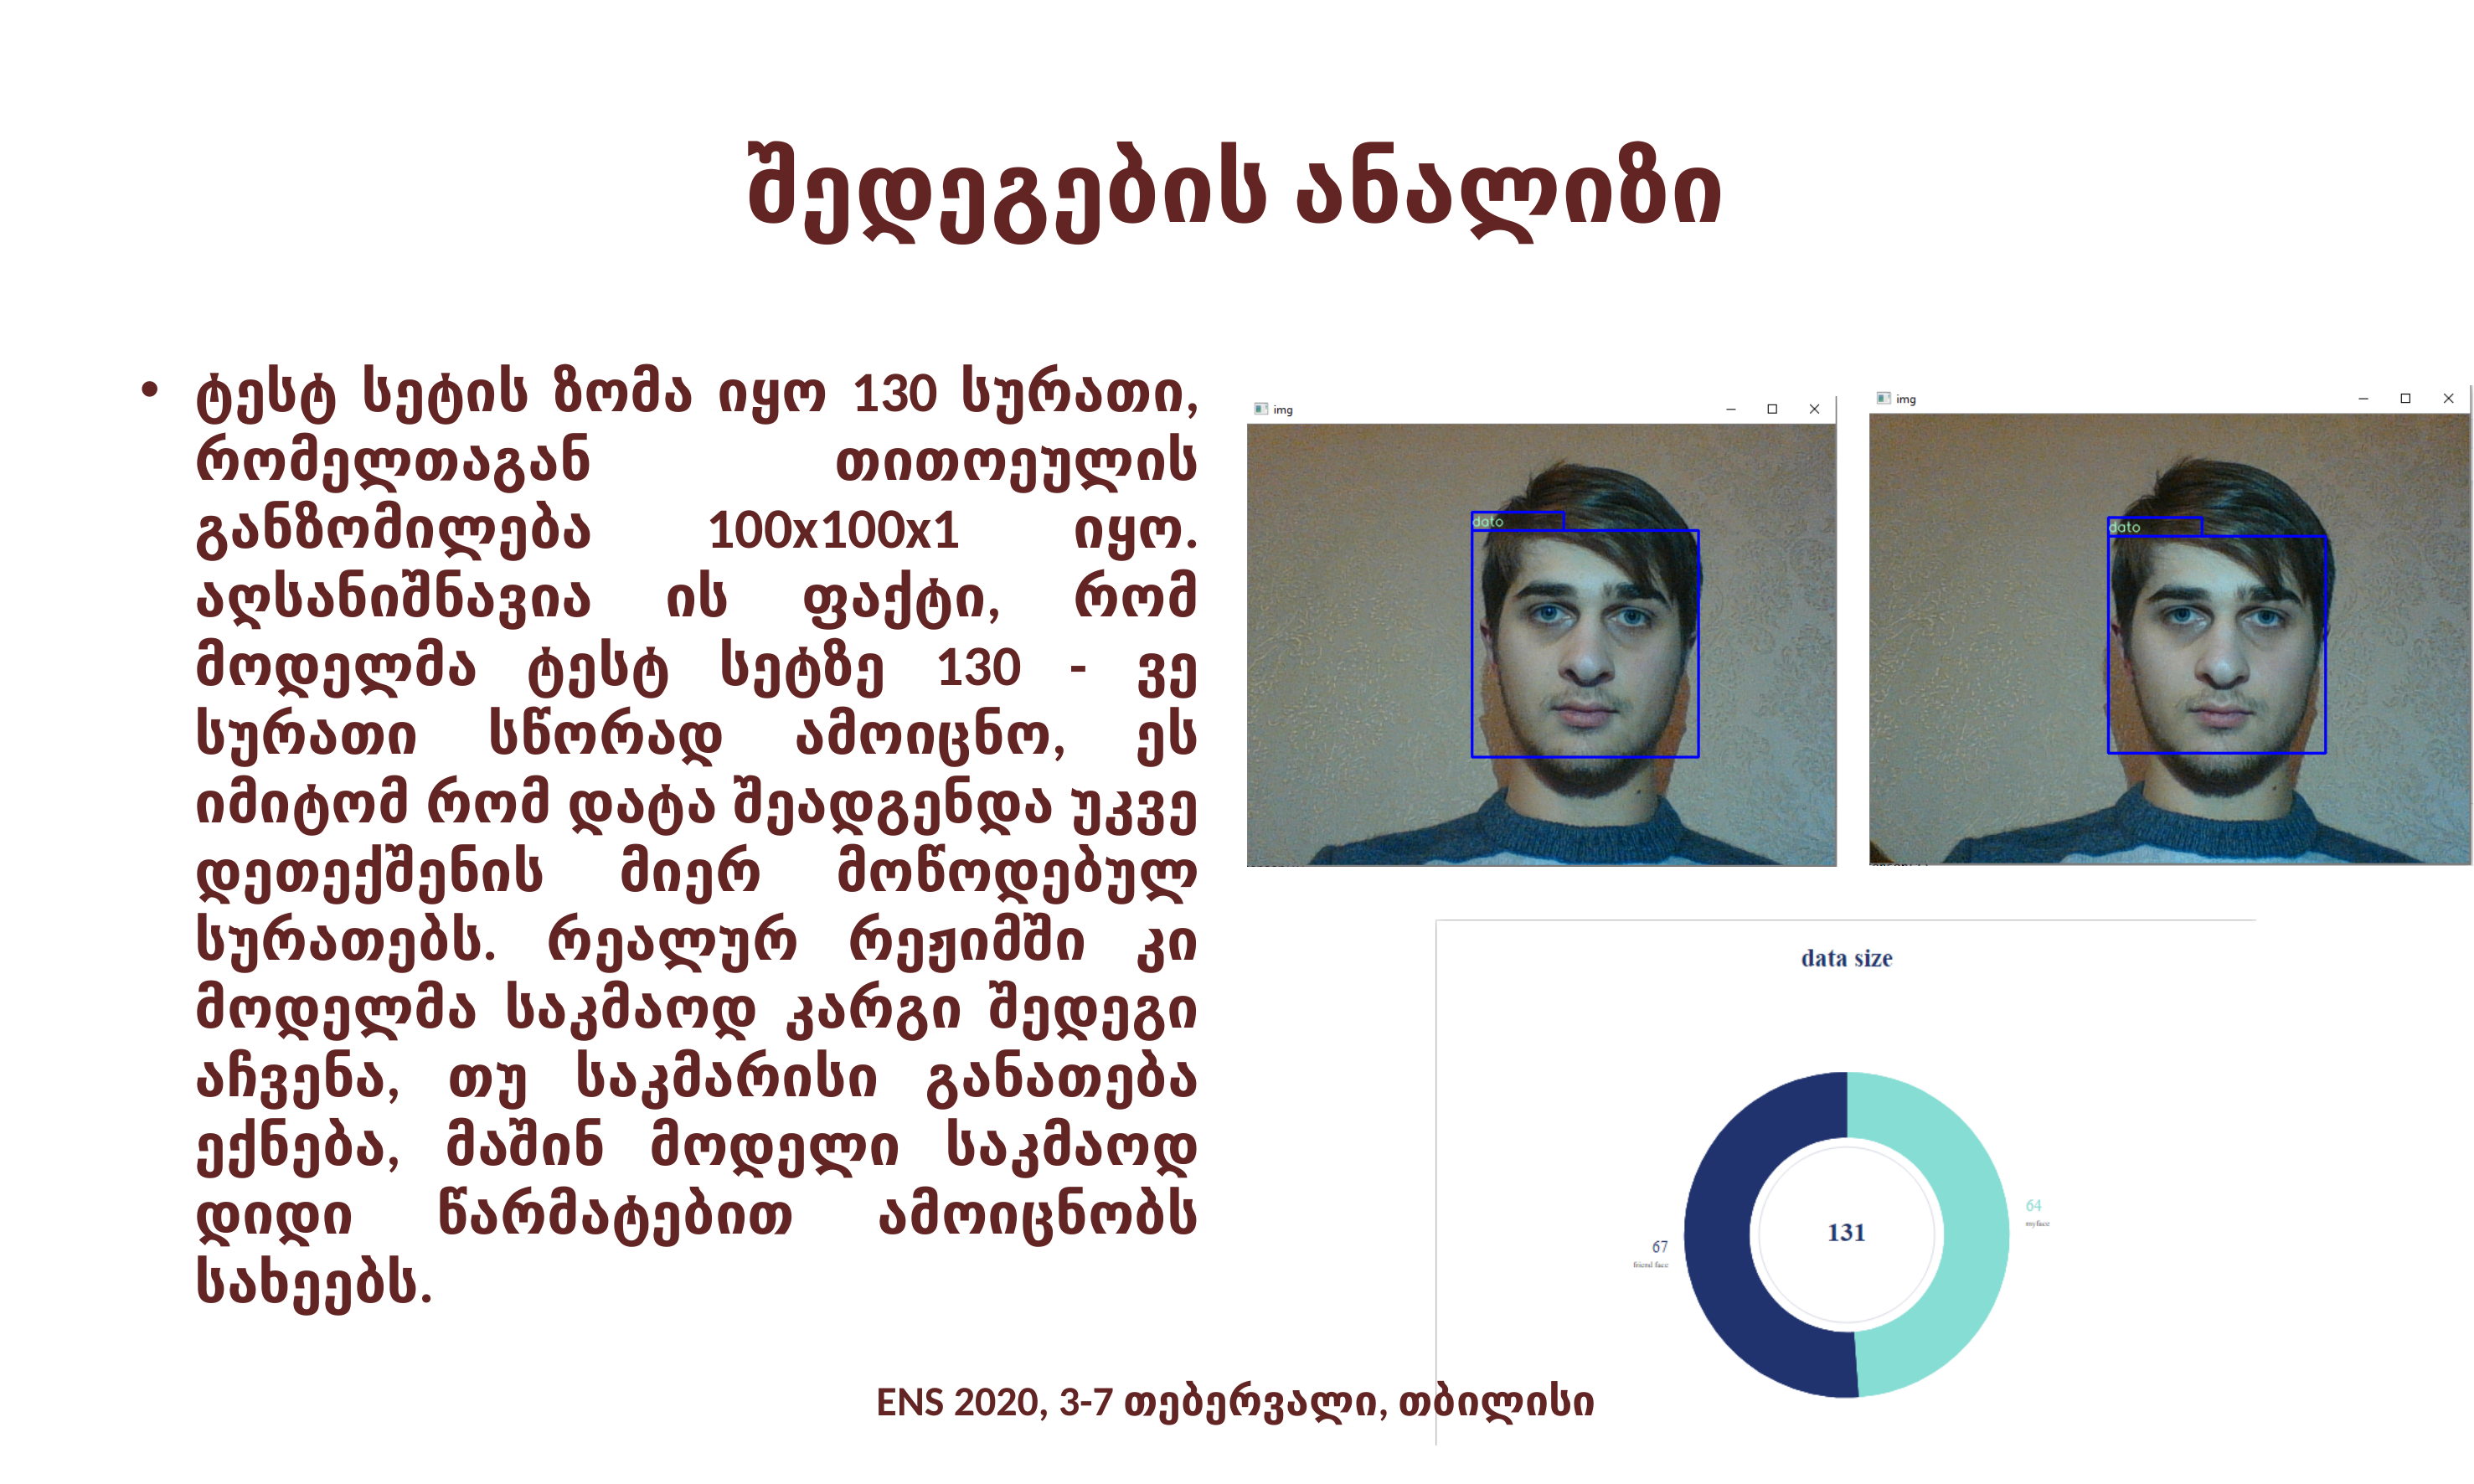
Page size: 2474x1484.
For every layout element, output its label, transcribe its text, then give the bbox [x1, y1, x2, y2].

title შედეგების ანალიზი [123, 59, 2350, 307]
picture [1869, 385, 2474, 867]
footer ENS 2020, 3-7 თებერვალი, თბილისი [844, 1375, 1629, 1455]
list ტესტ სეტის ზომა იყო 130 სურათი, რომელთაგან თითოეულის განზომილება 100x100x1 იყო. აღსანიშნავია ის ფაქტი, რომ მოდელმა ტესტ სეტზე 130 - ვე სურათი სწორად ამოიცნო, ეს იმიტომ რომ დატა შეადგენდა უკვე დეთექშენის მიერ მოწოდებულ სურათებს. რეალურ რეჟიმში კი მოდელმა საკმაოდ კარგი შედეგი აჩვენა, თუ საკმარისი განათება ექნება, მაშინ მოდელი საკმაოდ დიდი წარმატებით ამოიცნობს სახეებს. [123, 346, 1216, 1326]
picture [1246, 396, 1837, 867]
picture [1435, 920, 2257, 1446]
